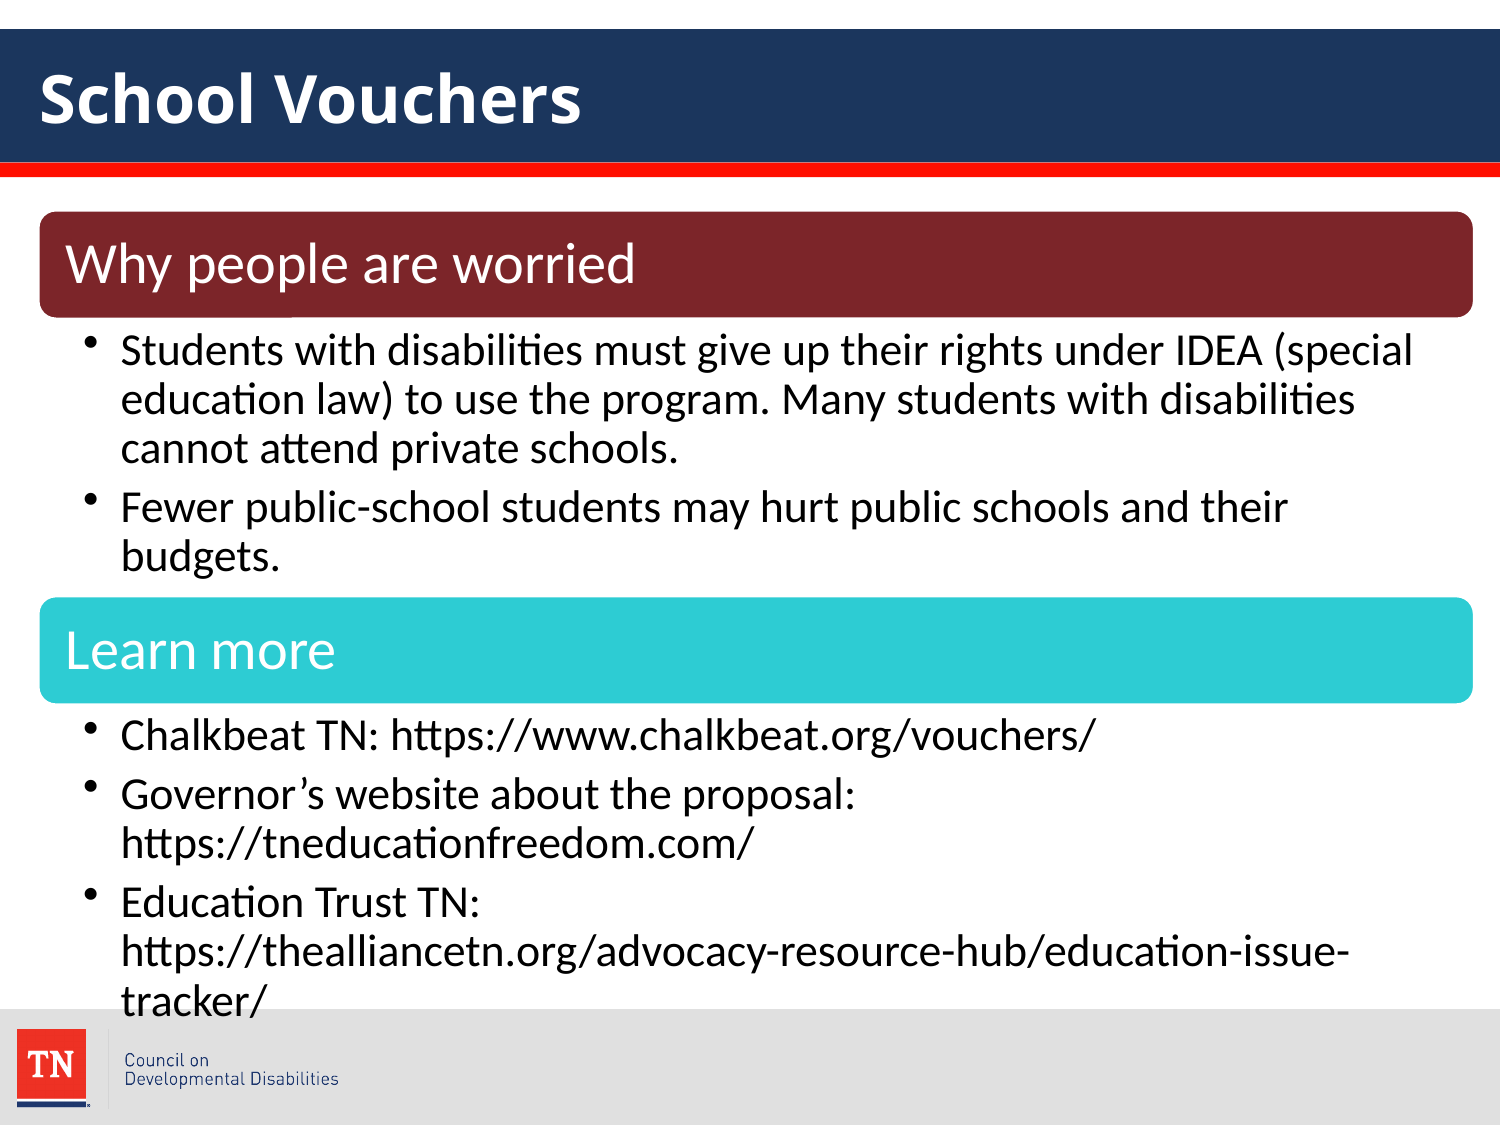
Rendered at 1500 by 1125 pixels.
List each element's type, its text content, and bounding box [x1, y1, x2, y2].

picture [17, 1029, 338, 1109]
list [37, 195, 1476, 1010]
title School Vouchers [24, 29, 1475, 165]
